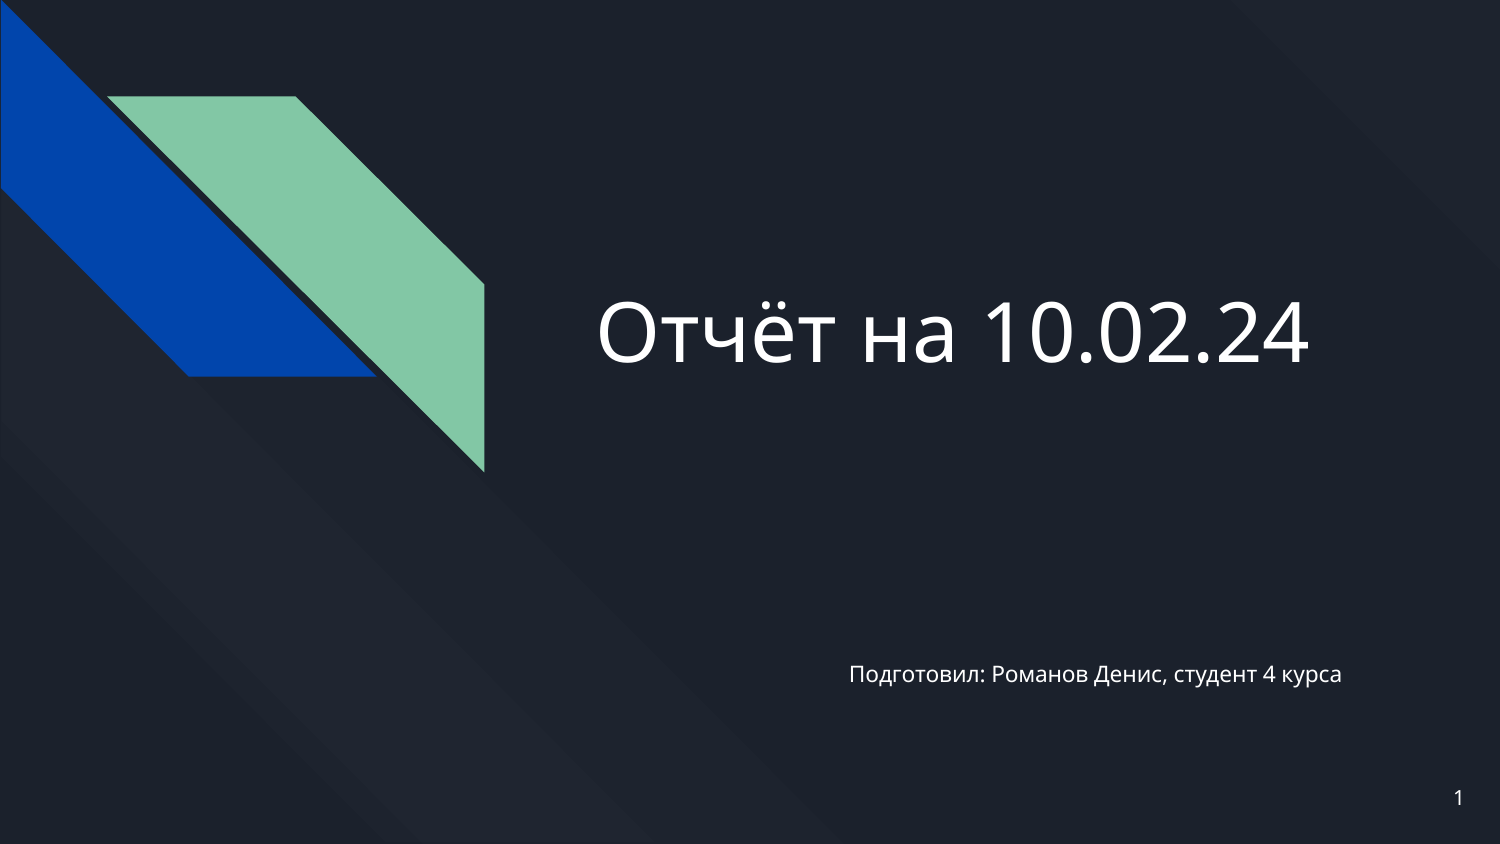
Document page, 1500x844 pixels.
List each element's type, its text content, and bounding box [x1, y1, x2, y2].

subtitle Подготовил: Романов Денис, студент 4 курса [833, 643, 1404, 727]
title Отчёт на 10.02.24 [580, 258, 1404, 518]
slide_number ‹#› [1389, 764, 1480, 830]
